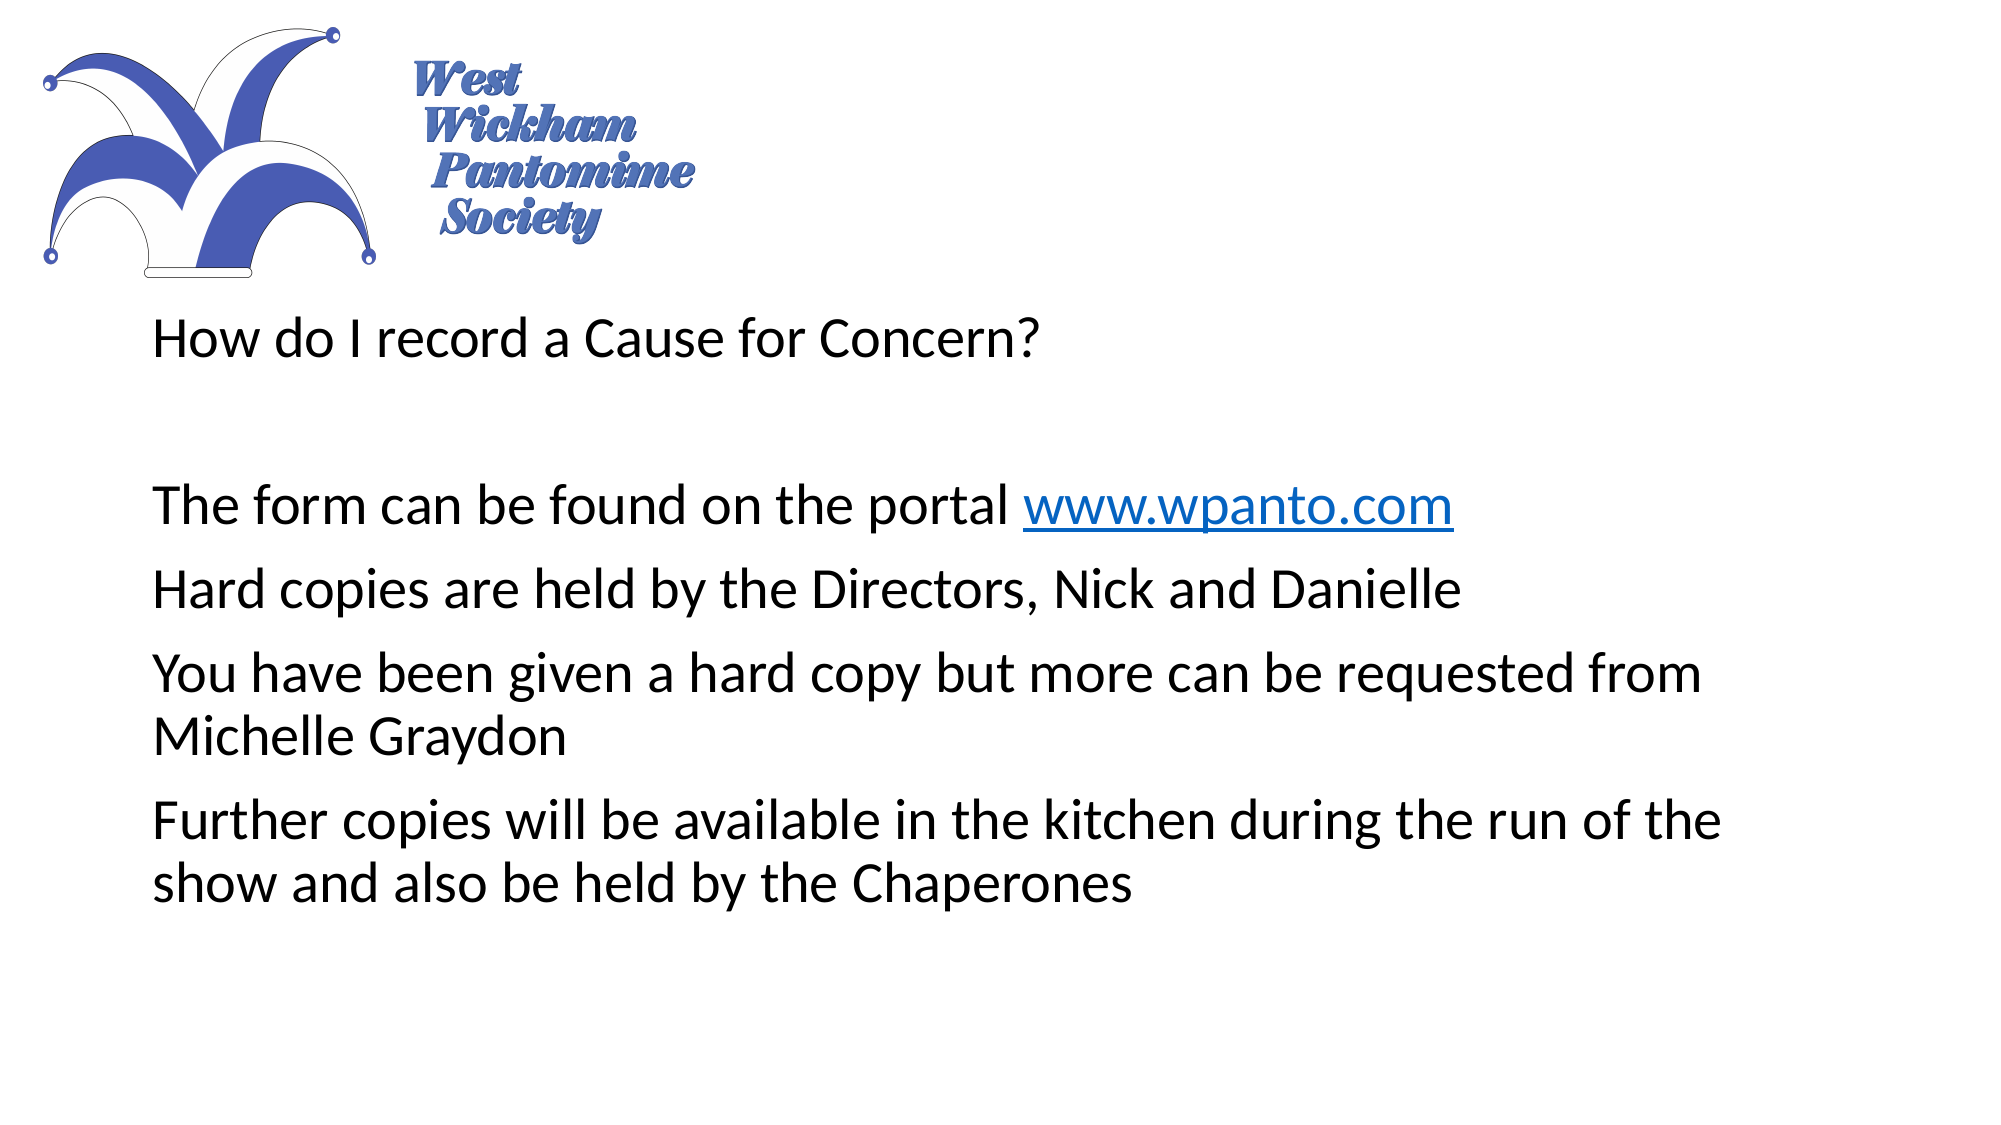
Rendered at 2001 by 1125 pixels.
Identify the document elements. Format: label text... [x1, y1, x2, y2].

list How do I record a Cause for Concern? The form can be found on the portal www.wpanto.com Hard copies are held by the Directors, Nick and Danielle You have been given a hard copy but more can be requested from Michelle Graydon Further copies will be available in the kitchen during the run of the show and also be held by the Chaperones [137, 299, 1863, 1014]
picture [43, 5, 780, 300]
